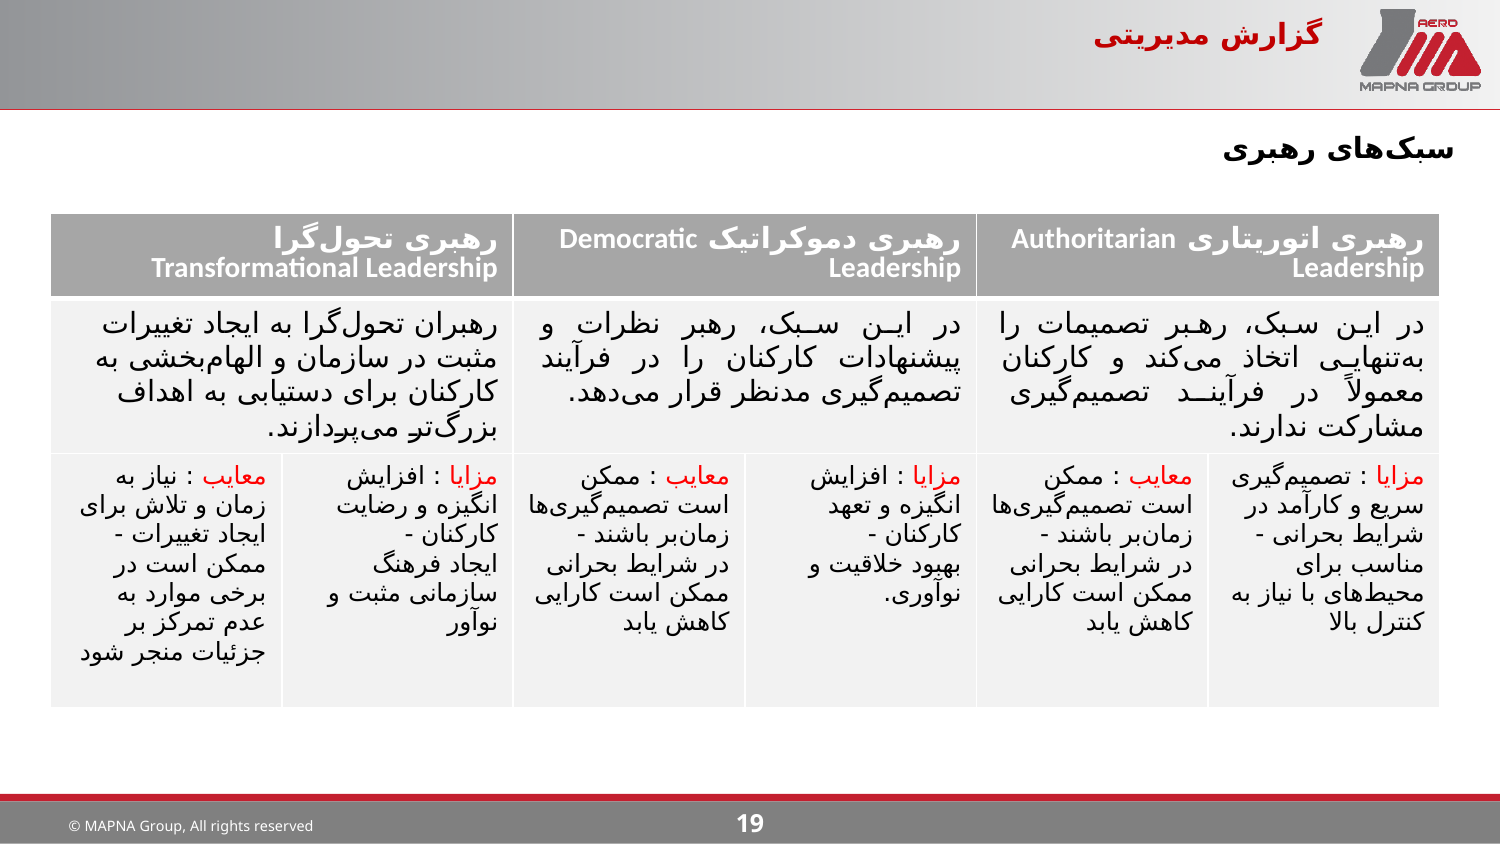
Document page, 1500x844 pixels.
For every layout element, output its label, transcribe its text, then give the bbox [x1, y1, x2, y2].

table_cell در این سبک، رهبر نظرات و پیشنهادات کارکنان را در فرآیند تصمیم‌گیری مدنظر قرار می‌دهد. [514, 301, 976, 453]
title گزارش مدیریتی [62, 14, 1338, 52]
table_cell مزایا : افزایش انگیزه و تعهد کارکنان - بهبود خلاقیت و نوآوری. [746, 454, 976, 707]
table_cell در این سبک، رهبر تصمیمات را به‌تنهایی اتخاذ می‌کند و کارکنان معمولاً در فرآیند تصمیم‌گیری مشارکت ندارند. [977, 301, 1439, 453]
picture [1350, 0, 1500, 118]
table_cell معایب : نیاز به زمان و تلاش برای ایجاد تغییرات - ممکن است در برخی موارد به عدم تمرکز بر جزئیات منجر شود [51, 454, 281, 707]
table_cell مزایا : افزایش انگیزه و رضایت کارکنان - ایجاد فرهنگ سازمانی مثبت و نوآور [283, 454, 512, 707]
table_cell مزایا : تصمیم‌گیری سریع و کارآمد در شرایط بحرانی - مناسب برای محیط‌های با نیاز به کنترل بالا [1209, 454, 1439, 707]
table_header رهبری اتوریتاری Authoritarian Leadership [977, 214, 1439, 296]
table_header رهبری تحول‌گرا Transformational Leadership [51, 214, 512, 296]
text_box سبک‌های رهبری [1207, 121, 1471, 172]
table_header رهبری دموکراتیک Democratic Leadership [514, 214, 976, 296]
table_cell معایب : ممکن است تصمیم‌گیری‌ها زمان‌بر باشند - در شرایط بحرانی ممکن است کارایی کاهش یابد [977, 454, 1207, 707]
table_cell رهبران تحول‌گرا به ایجاد تغییرات مثبت در سازمان و الهام‌بخشی به کارکنان برای دستیابی به اهداف بزرگ‌تر می‌پردازند. [51, 301, 512, 453]
table_cell معایب : ممکن است تصمیم‌گیری‌ها زمان‌بر باشند - در شرایط بحرانی ممکن است کارایی کاهش یابد [514, 454, 744, 707]
